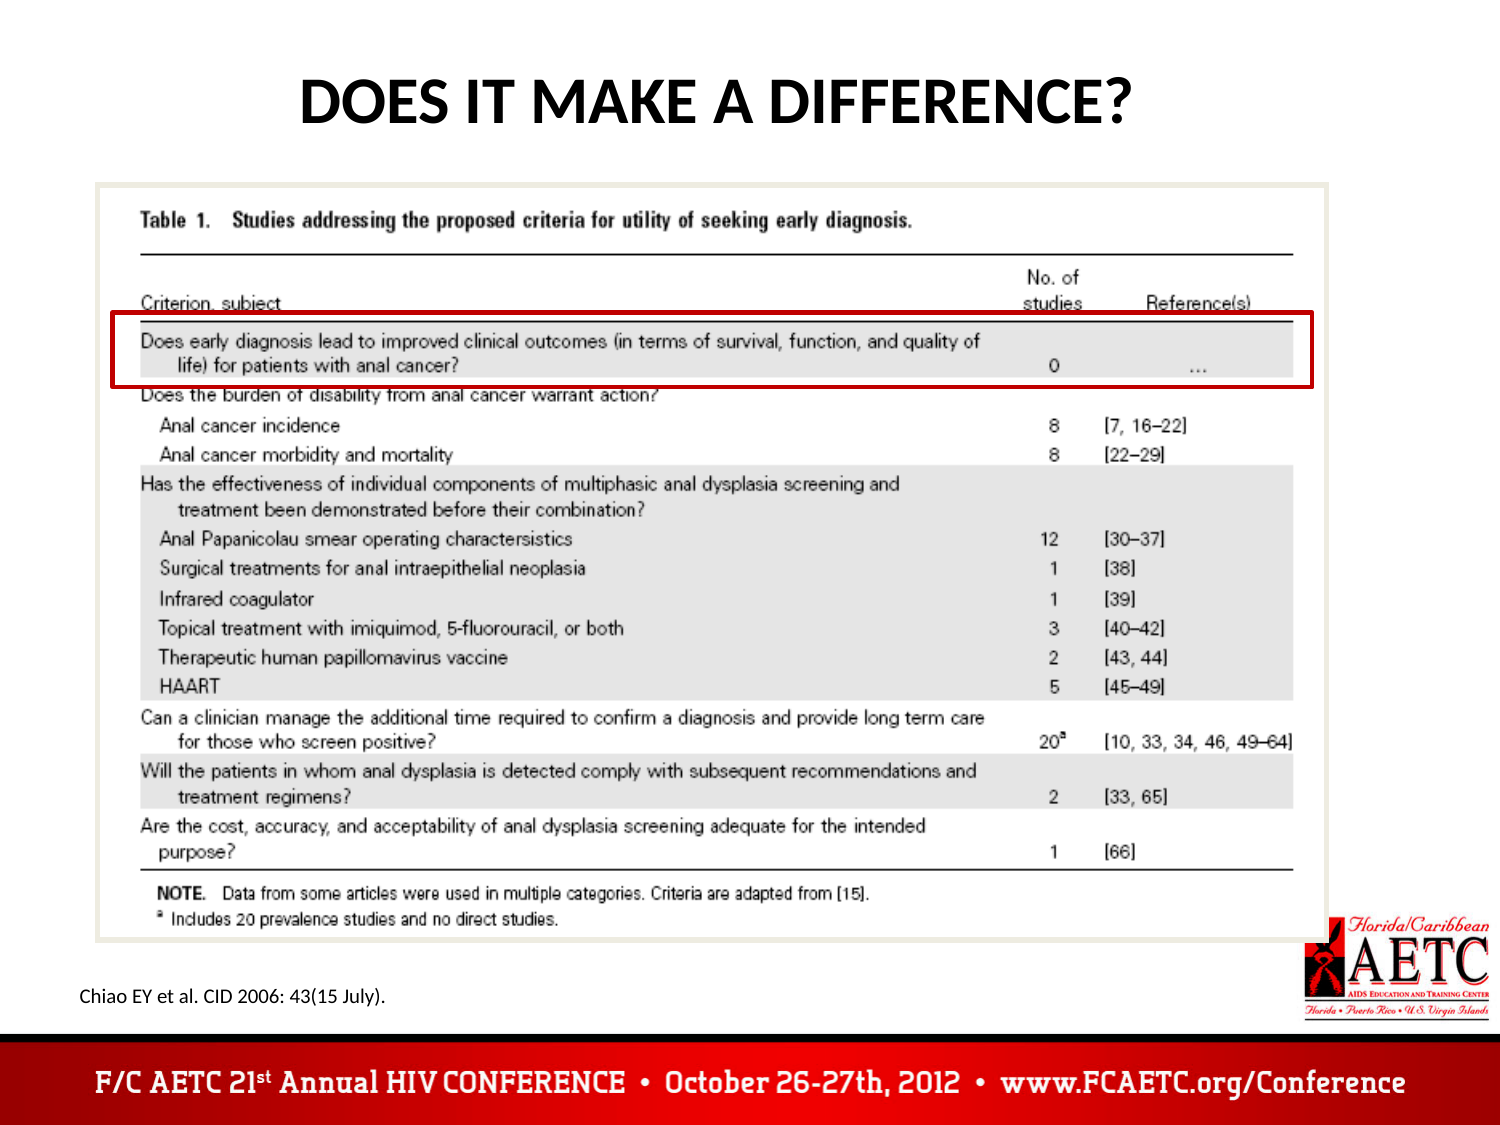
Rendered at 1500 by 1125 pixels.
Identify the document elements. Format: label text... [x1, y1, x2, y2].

picture [0, 0, 1500, 1125]
text_box DOES IT MAKE A DIFFERENCE? [284, 49, 1166, 145]
text_box Chiao EY et al. CID 2006: 43(15 July). [64, 975, 406, 1015]
